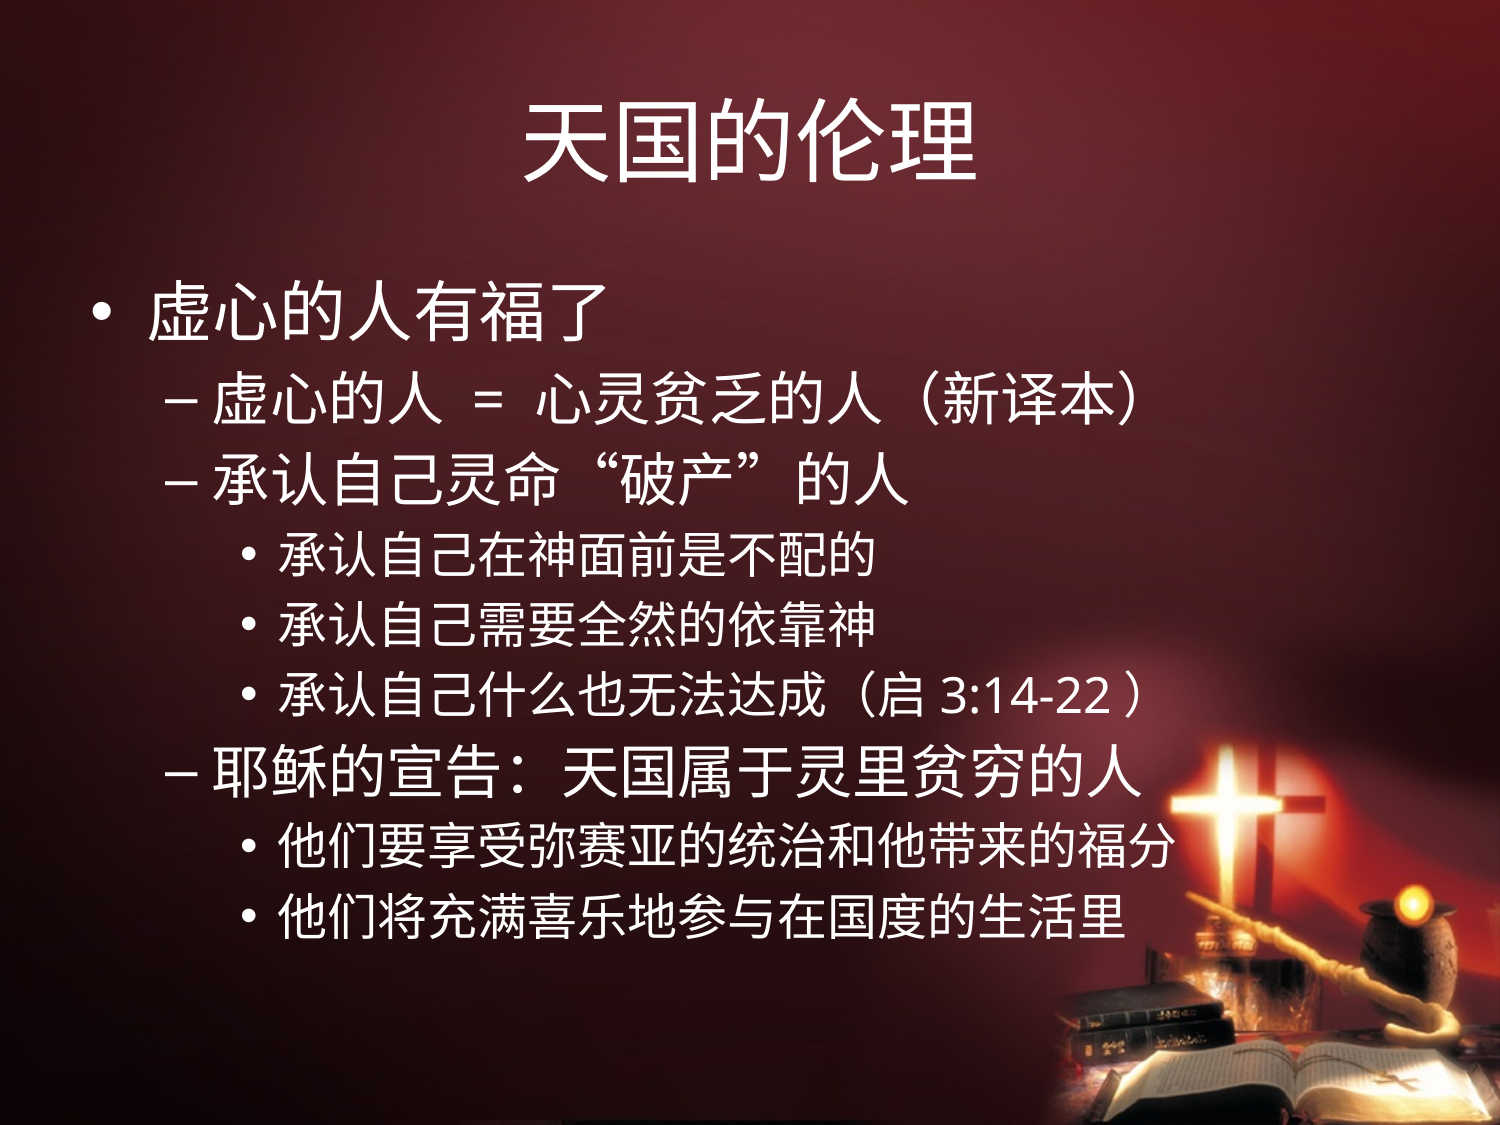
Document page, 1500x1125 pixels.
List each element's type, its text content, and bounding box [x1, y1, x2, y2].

picture [0, 0, 1500, 1125]
list 虚心的人有福了 虚心的人 = 心灵贫乏的人（新译本） 承认自己灵命“破产”的人 承认自己在神面前是不配的 承认自己需要全然的依靠神 承认自己什么也无法达成（启3:14-22） 耶稣的宣告：天国属于灵里贫穷的人 他们要享受弥赛亚的统治和他带来的福分 他们将充满喜乐地参与在国度的生活里 [75, 262, 1425, 1005]
title 天国的伦理 [75, 45, 1425, 233]
